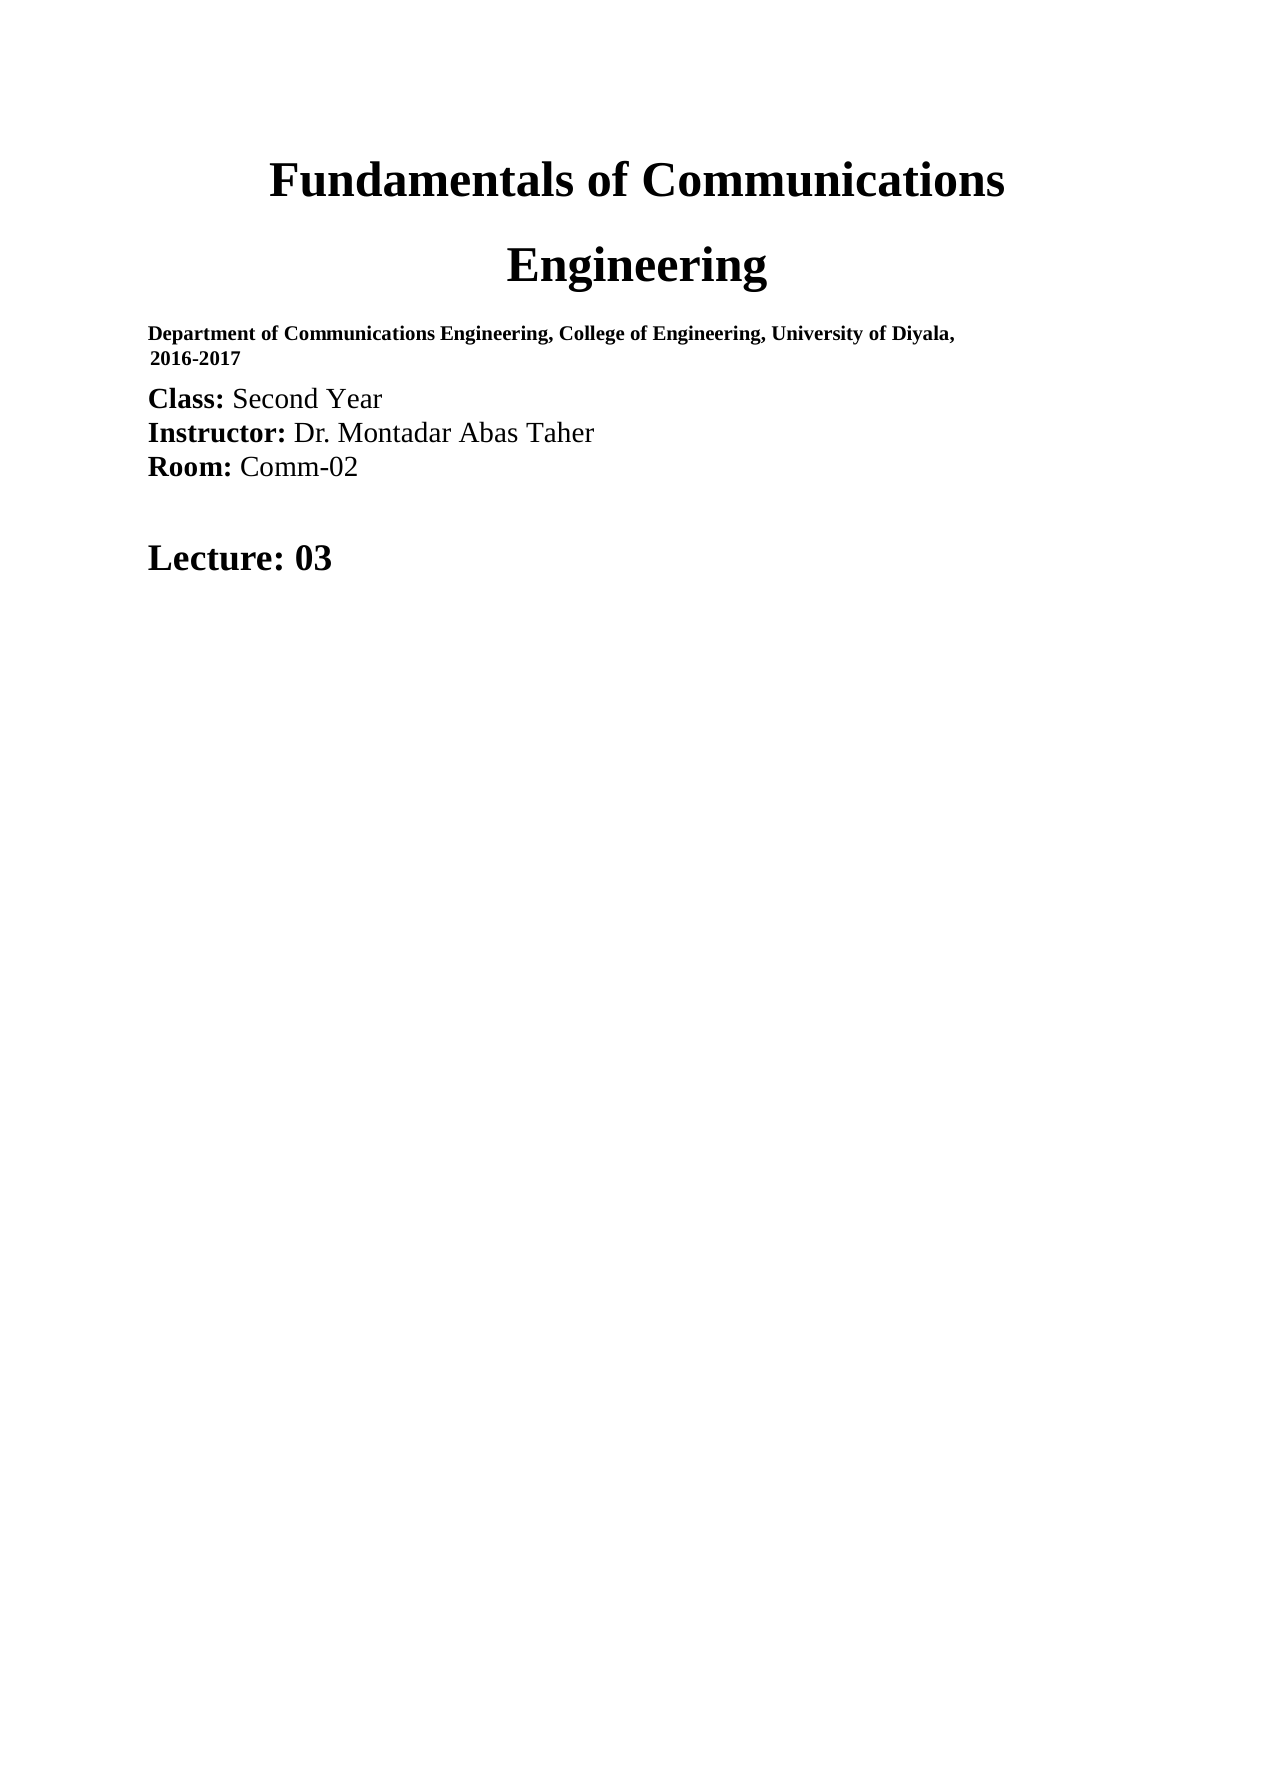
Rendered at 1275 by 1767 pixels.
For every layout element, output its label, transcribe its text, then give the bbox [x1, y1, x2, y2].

text_box Fundamentals of Communications Engineering Department of Communications Engineering, College of Engineering, University of Diyala, 2016-2017 Class: Second Year Instructor: Dr. Montadar Abas Taher Room: Comm-02 Lecture: 03 [147, 120, 1056, 557]
